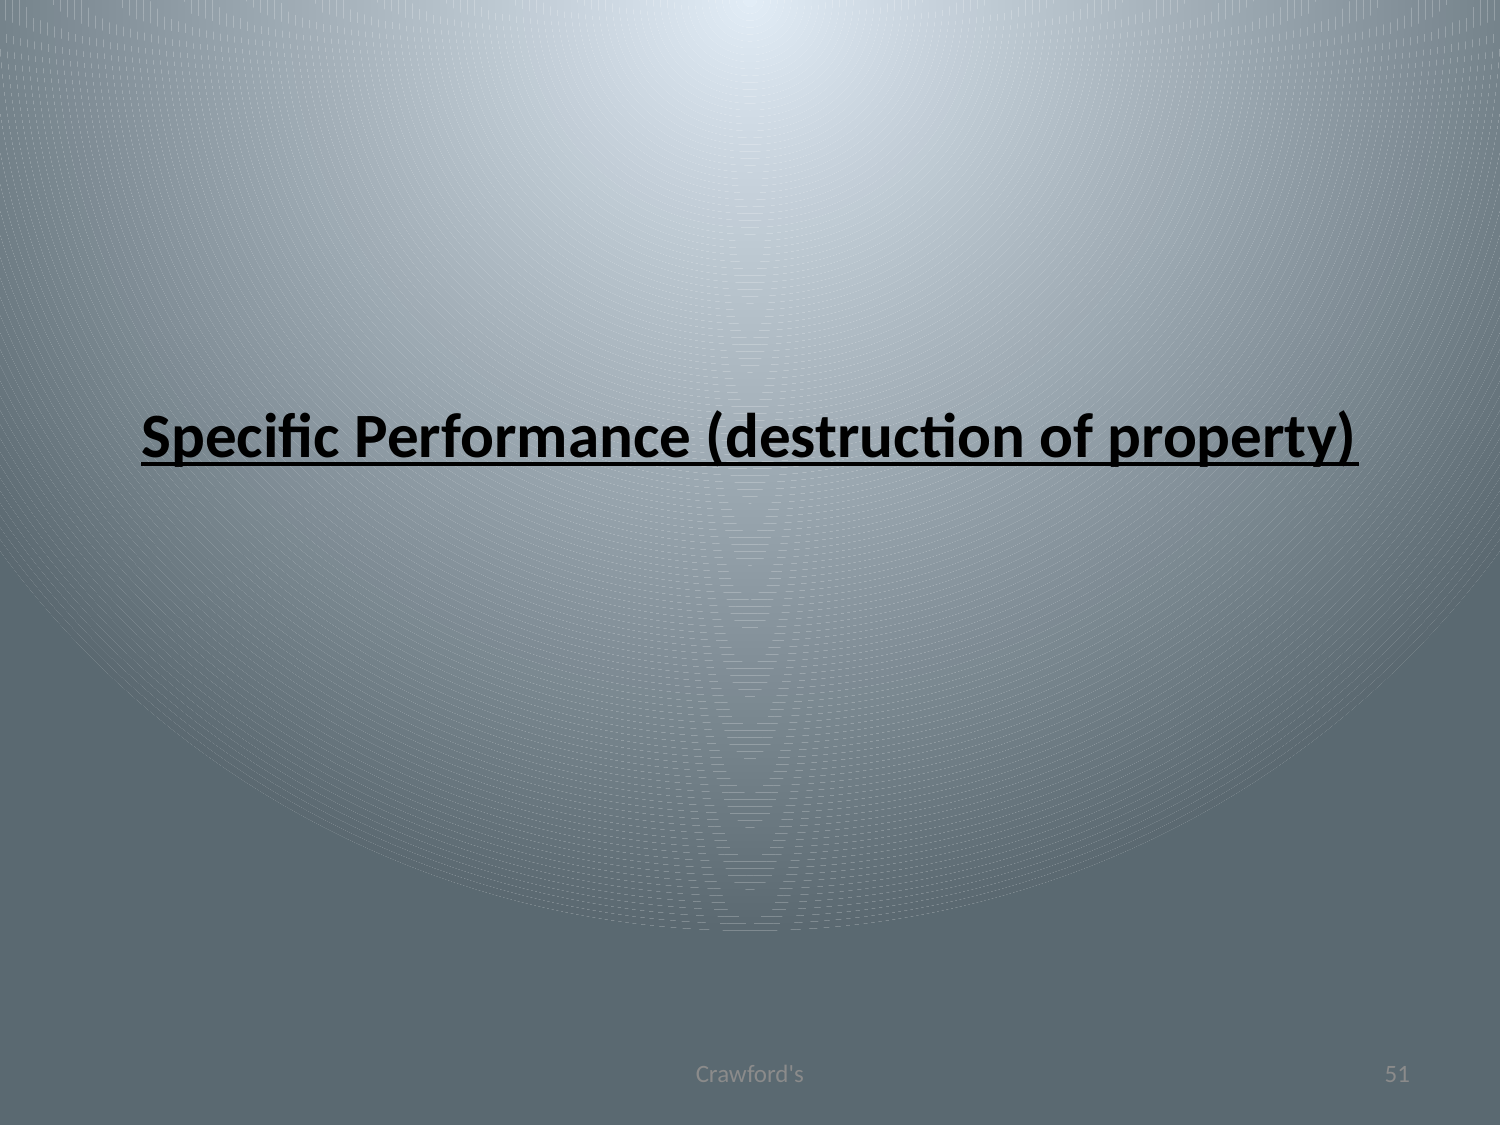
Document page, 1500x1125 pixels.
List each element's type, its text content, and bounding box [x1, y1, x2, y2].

footer Crawford's [512, 1042, 988, 1103]
title Specific Performance (destruction of property) [112, 349, 1388, 591]
slide_number 51 [1074, 1042, 1425, 1103]
